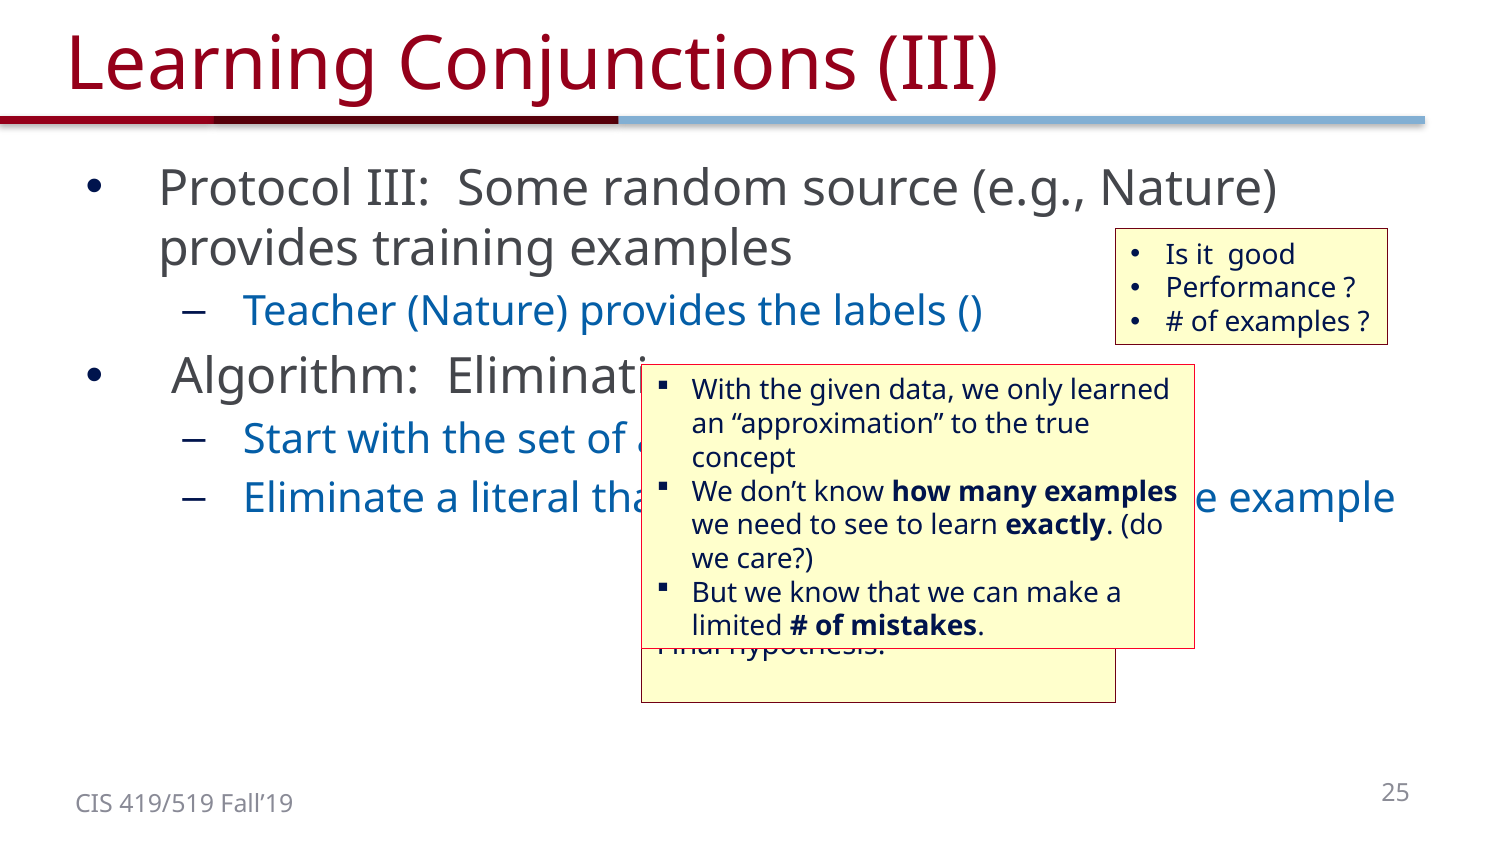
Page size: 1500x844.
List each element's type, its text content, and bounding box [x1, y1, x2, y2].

text_box With the given data, we only learned an “approximation” to the true concept We don’t know how many examples we need to see to learn exactly. (do we care?) But we know that we can make a limited # of mistakes. [641, 364, 1195, 649]
text_box Is it good Performance ? # of examples ? [1115, 228, 1388, 345]
title Learning Conjunctions (III) [50, 2, 1401, 117]
slide_number 25 [1074, 770, 1425, 816]
